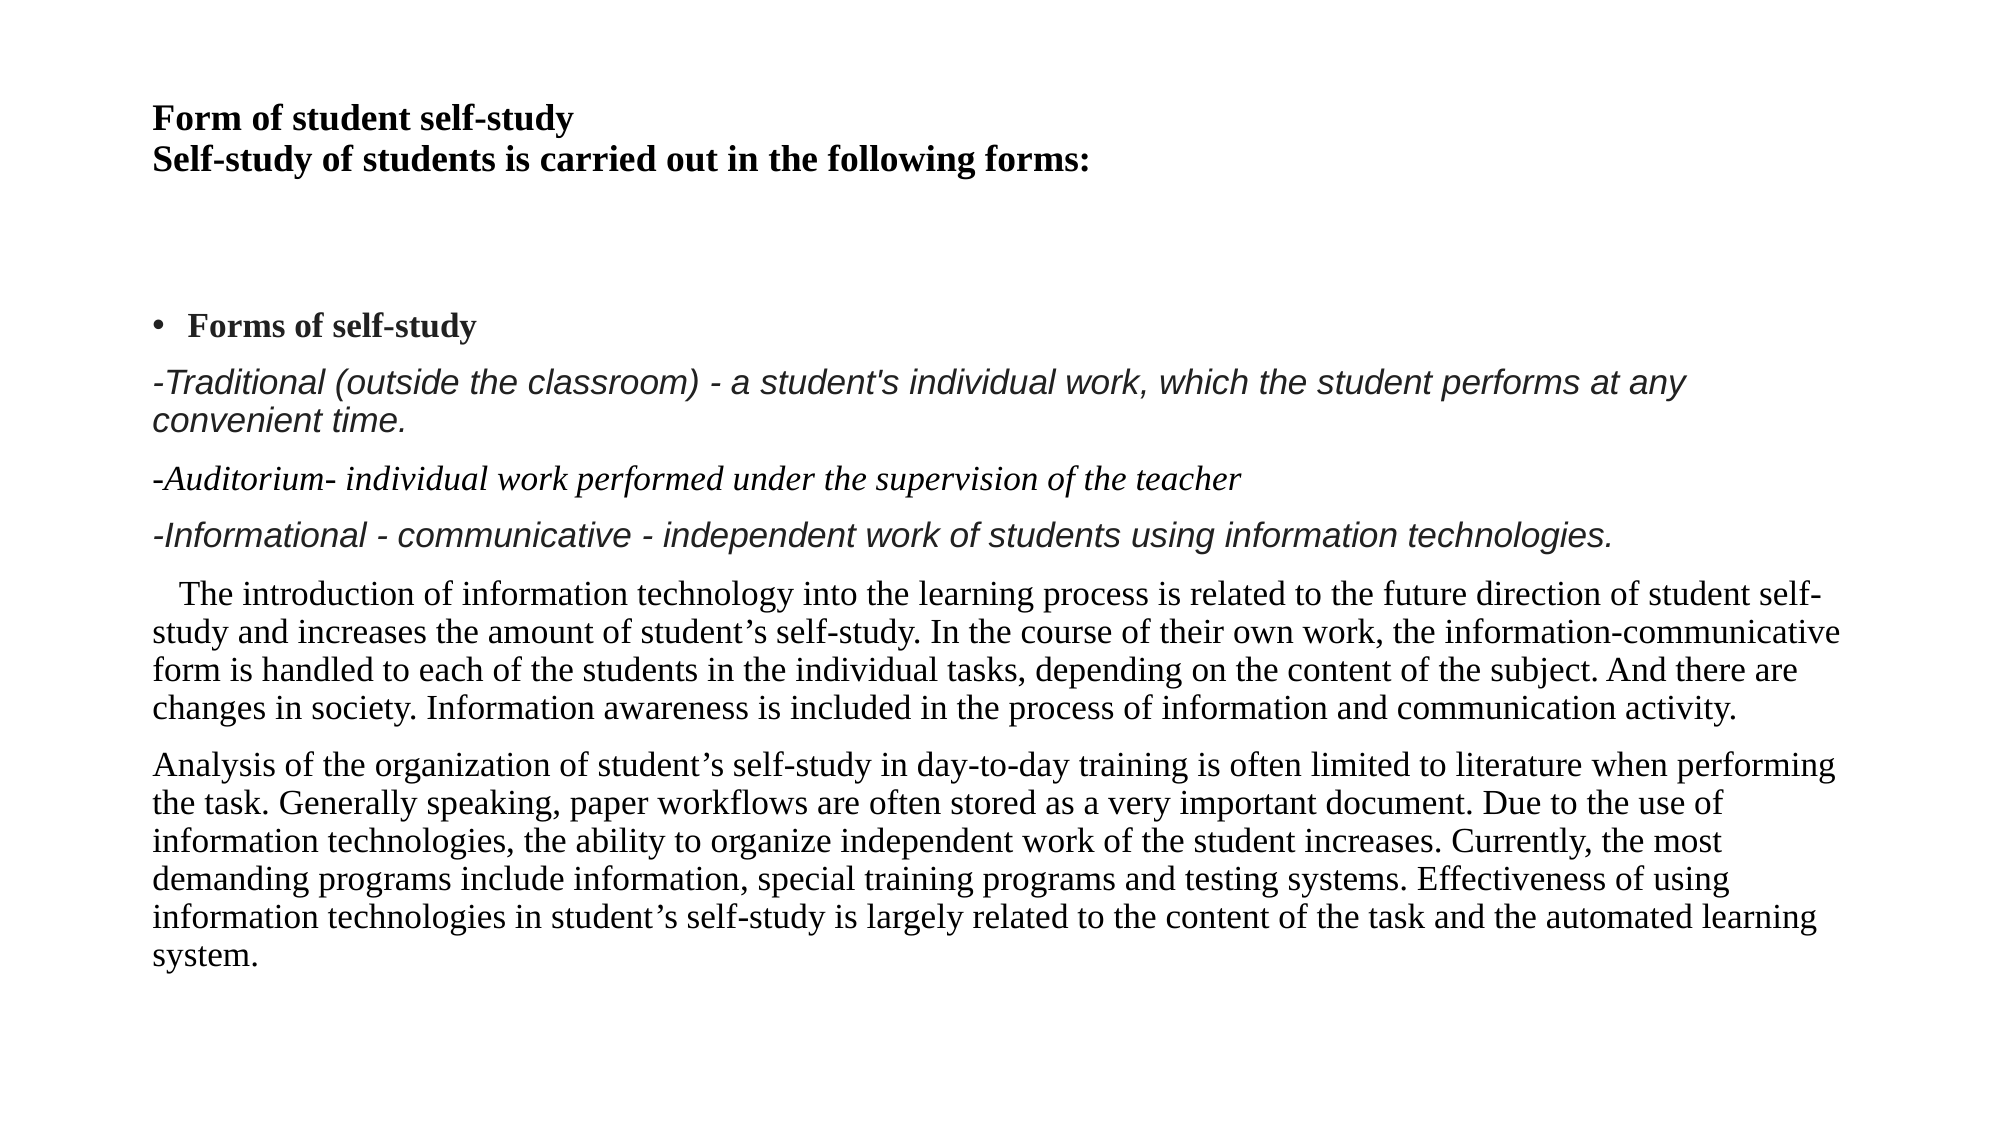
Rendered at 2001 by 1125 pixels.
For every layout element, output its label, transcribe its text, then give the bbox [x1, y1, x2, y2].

title Form of student self-study Self-study of students is carried out in the following forms: [137, 59, 1863, 278]
list Forms of self-study -Traditional (outside the classroom) - a student's individual work, which the student performs at any convenient time. -Auditorium- individual work performed under the supervision of the teacher -Informational - communicative - independent work of students using information technologies. The introduction of information technology into the learning process is related to the future direction of student self-study and increases the amount of student’s self-study. In the course of their own work, the information-communicative form is handled to each of the students in the individual tasks, depending on the content of the subject. And there are changes in society. Information awareness is included in the process of information and communication activity. Analysis of the organization of student’s self-study in day-to-day training is often limited to literature when performing the task. Generally speaking, paper workflows are often stored as a very important document. Due to the use of information technologies, the ability to organize independent work of the student increases. Currently, the most demanding programs include information, special training programs and testing systems. Effectiveness of using information technologies in student’s self-study is largely related to the content of the task and the automated learning system. [137, 299, 1863, 1014]
